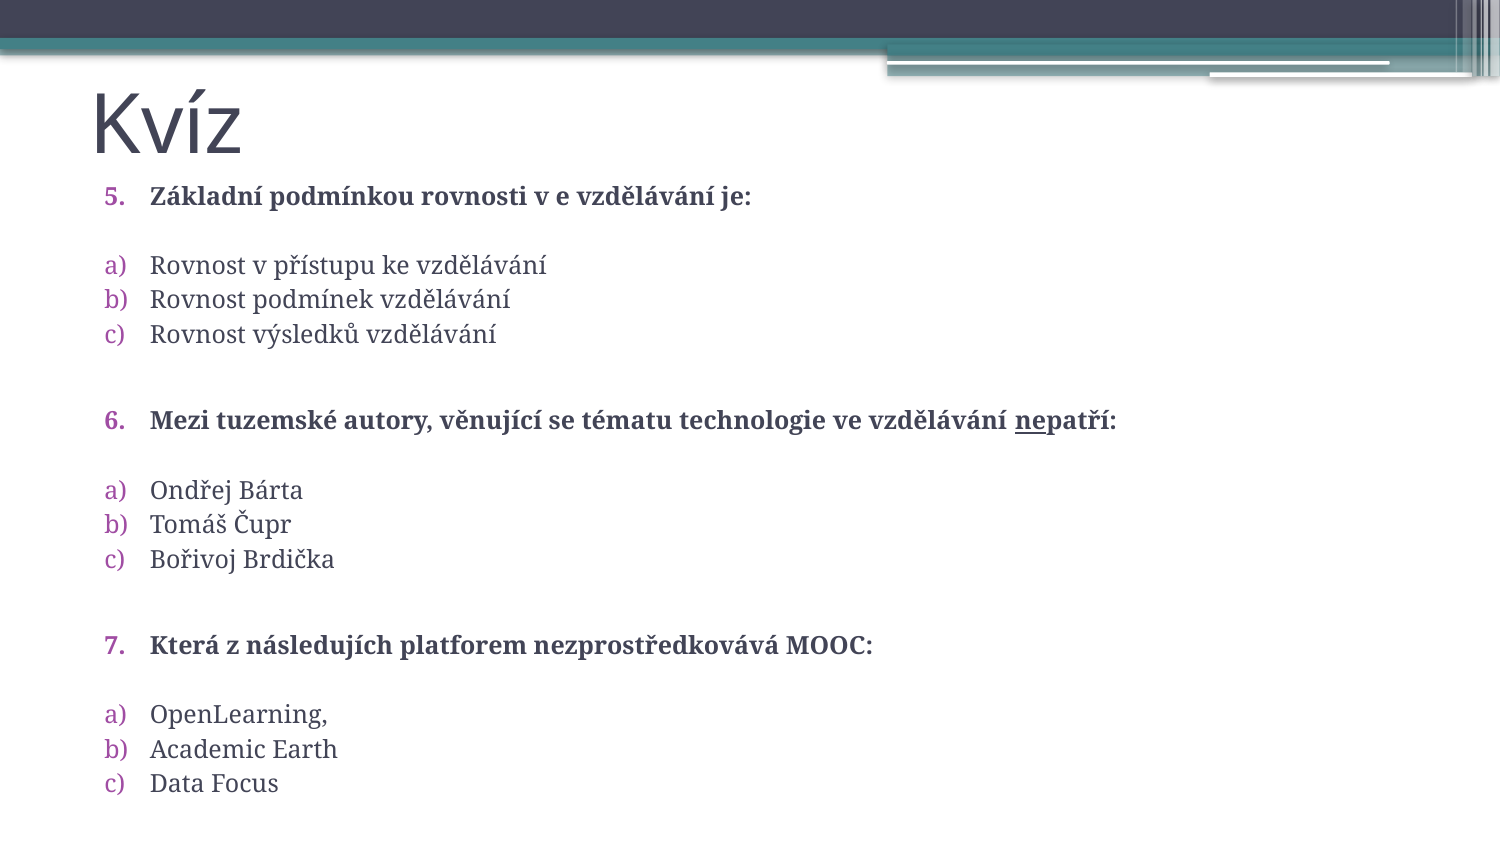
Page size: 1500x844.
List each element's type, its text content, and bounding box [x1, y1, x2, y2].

title Kvíz [75, 55, 1425, 138]
list Základní podmínkou rovnosti v e vzdělávání je: Rovnost v přístupu ke vzdělávání Rovnost podmínek vzdělávání Rovnost výsledků vzdělávání Mezi tuzemské autory, věnující se tématu technologie ve vzdělávání nepatří: Ondřej Bárta Tomáš Čupr Bořivoj Brdička Která z následujích platforem nezprostředkovává MOOC: OpenLearning, Academic Earth Data Focus [75, 138, 1425, 809]
